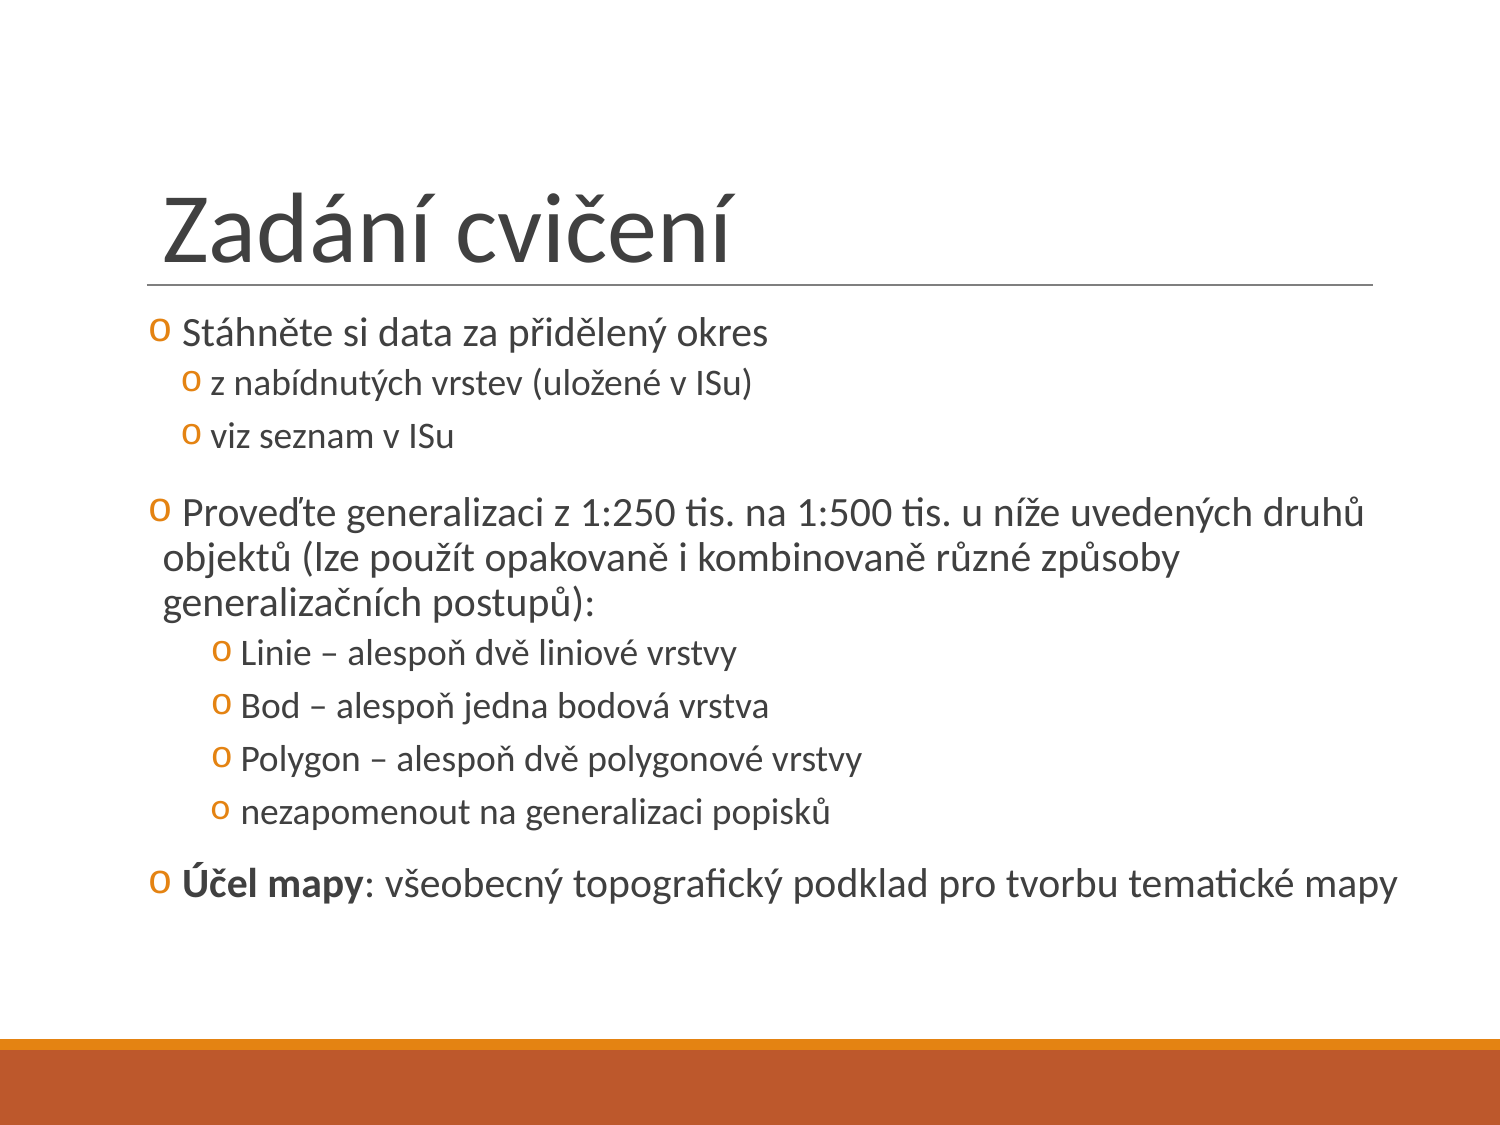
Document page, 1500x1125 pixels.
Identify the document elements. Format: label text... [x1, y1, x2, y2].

title Zadání cvičení [147, 37, 1438, 291]
list Stáhněte si data za přidělený okres z nabídnutých vrstev (uložené v ISu) viz seznam v ISu Proveďte generalizaci z 1:250 tis. na 1:500 tis. u níže uvedených druhů objektů (lze použít opakovaně i kombinovaně různé způsoby generalizačních postupů): Linie – alespoň dvě liniové vrstvy Bod – alespoň jedna bodová vrstva Polygon – alespoň dvě polygonové vrstvy nezapomenout na generalizaci popisků Účel mapy: všeobecný topografický podklad pro tvorbu tematické mapy [147, 302, 1438, 981]
